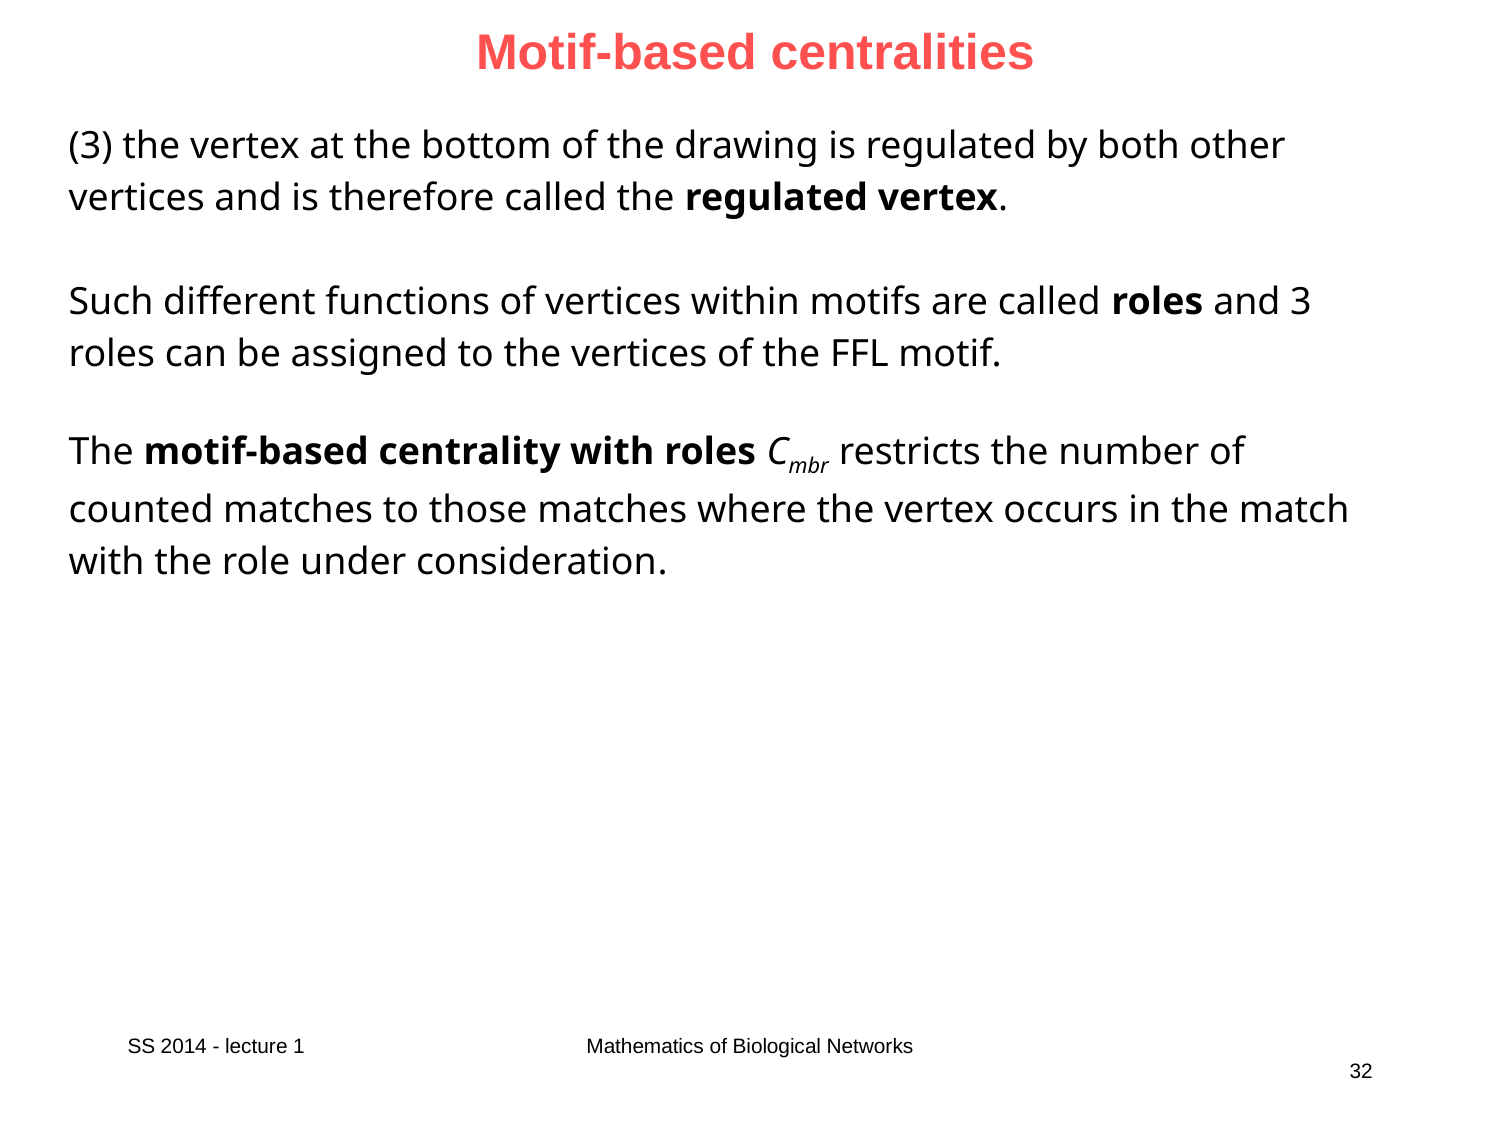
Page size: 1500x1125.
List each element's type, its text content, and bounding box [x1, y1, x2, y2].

slide_number SS 2014 - lecture 1 [112, 1024, 426, 1101]
text_box (3) the vertex at the bottom of the drawing is regulated by both other vertices and is therefore called the regulated vertex. Such different functions of vertices within motifs are called roles and 3 roles can be assigned to the vertices of the FFL motif. The motif-based centrality with roles Cmbr restricts the number of counted matches to those matches where the vertex occurs in the match with the role under consideration. [68, 113, 1388, 583]
slide_number 32 [1074, 1024, 1388, 1101]
title Motif-based centralities [113, 0, 1398, 102]
footer Mathematics of Biological Networks [512, 1024, 988, 1101]
